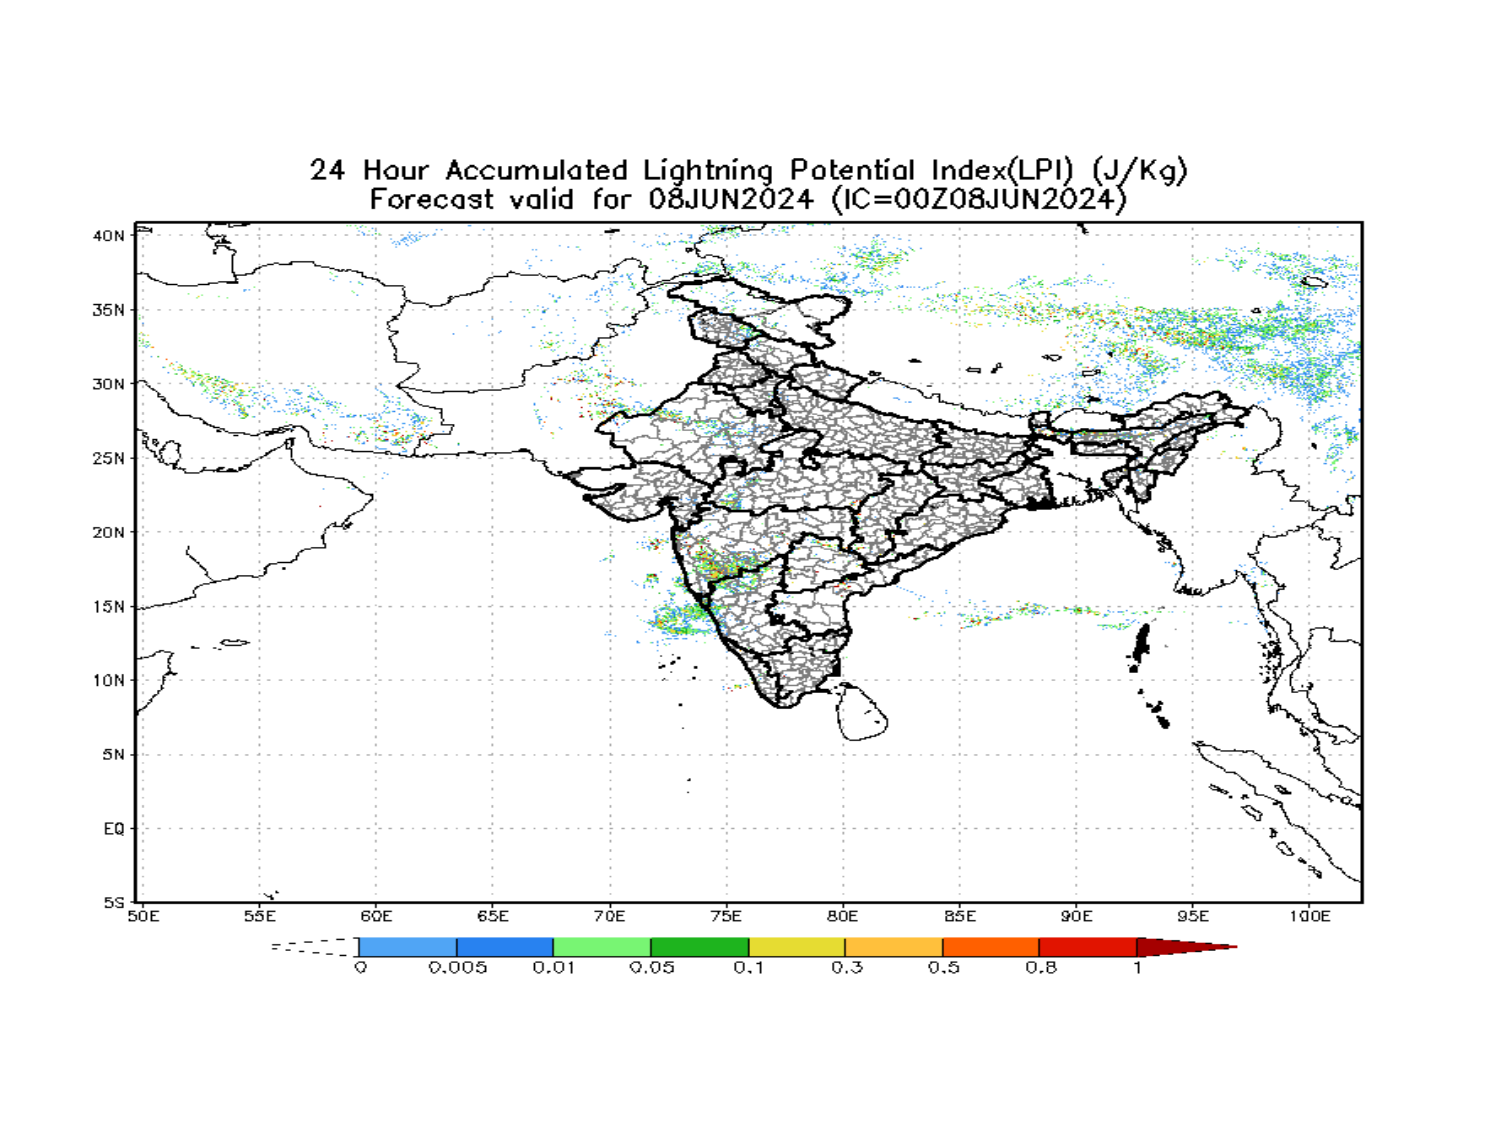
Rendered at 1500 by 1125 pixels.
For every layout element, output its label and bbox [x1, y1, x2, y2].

picture [74, 149, 1426, 976]
